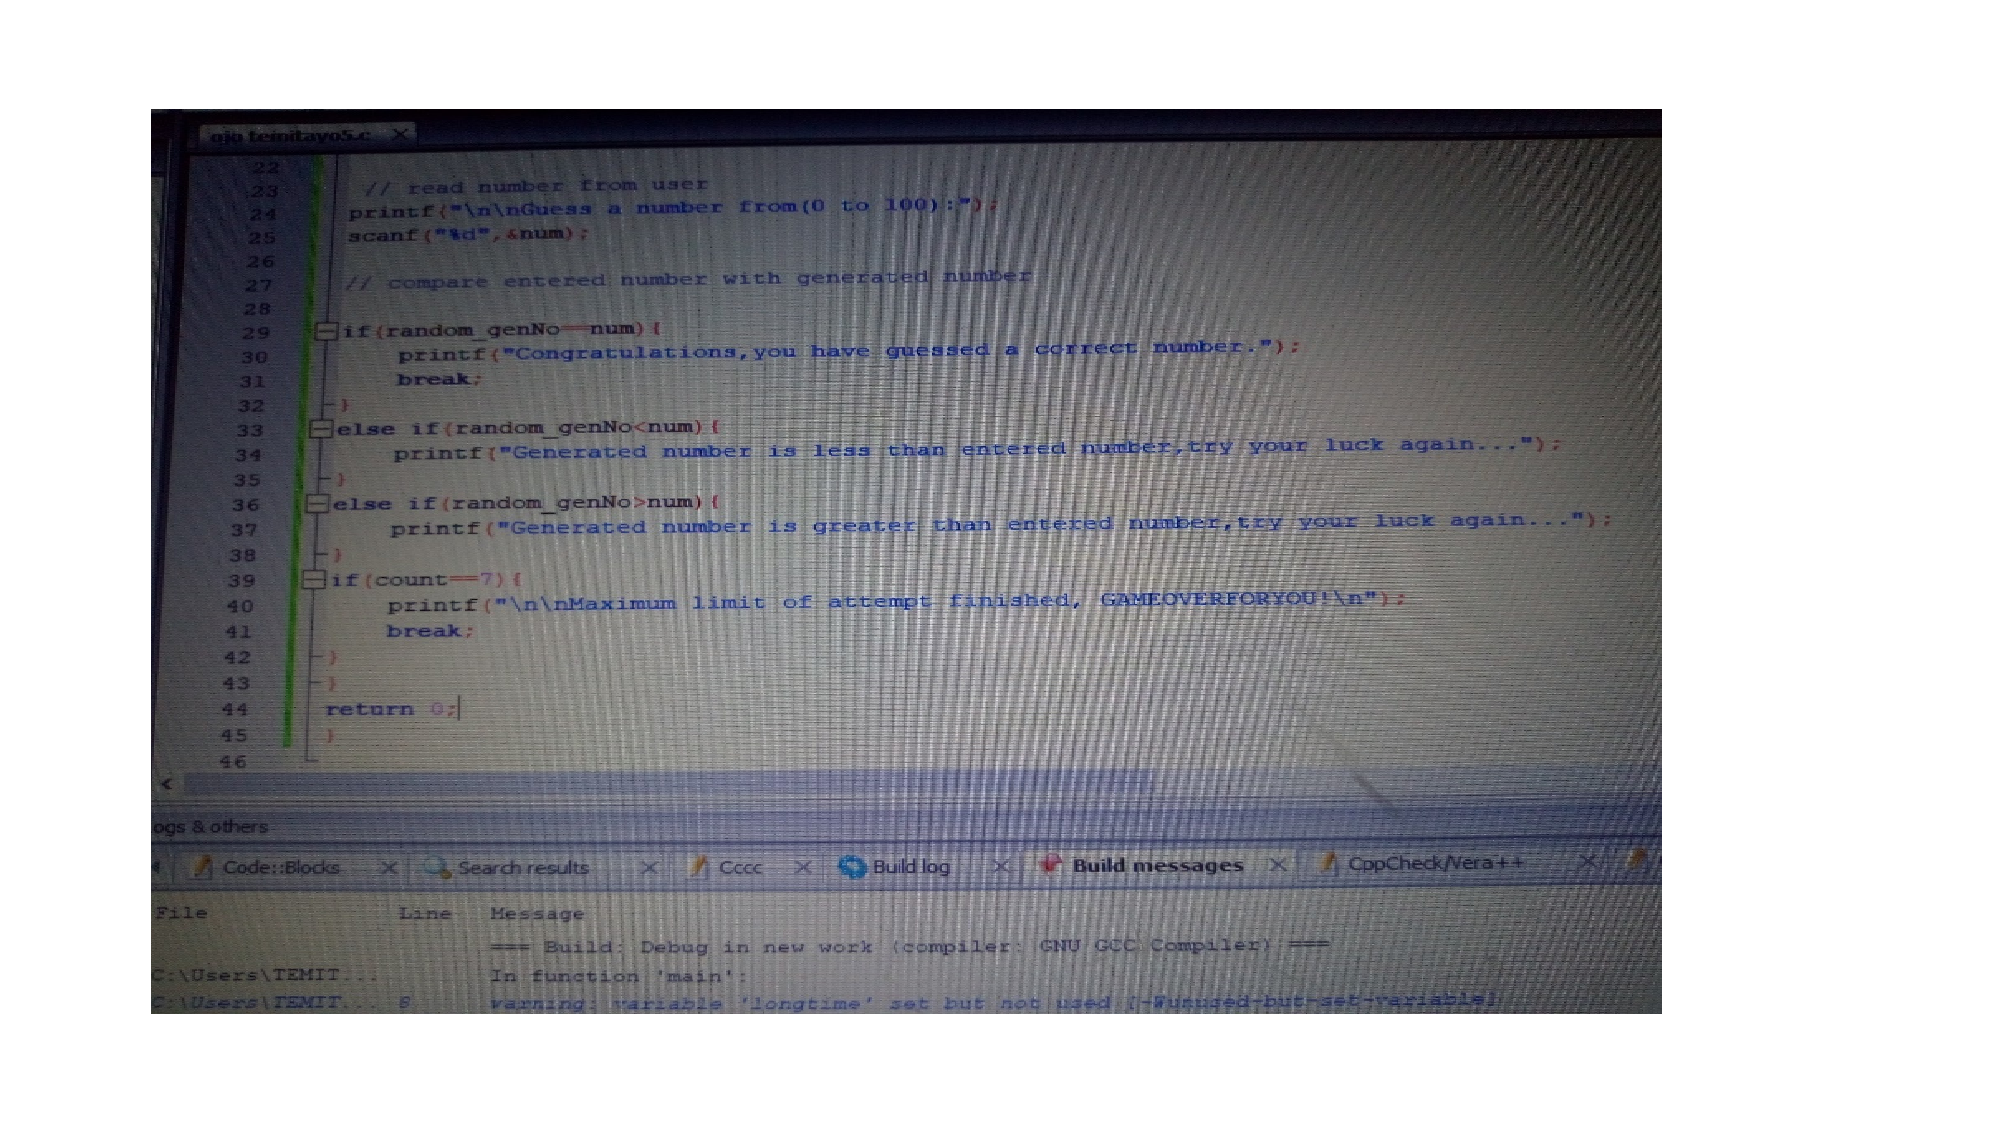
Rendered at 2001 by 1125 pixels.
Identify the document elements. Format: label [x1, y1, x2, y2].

list [151, 109, 1662, 1014]
